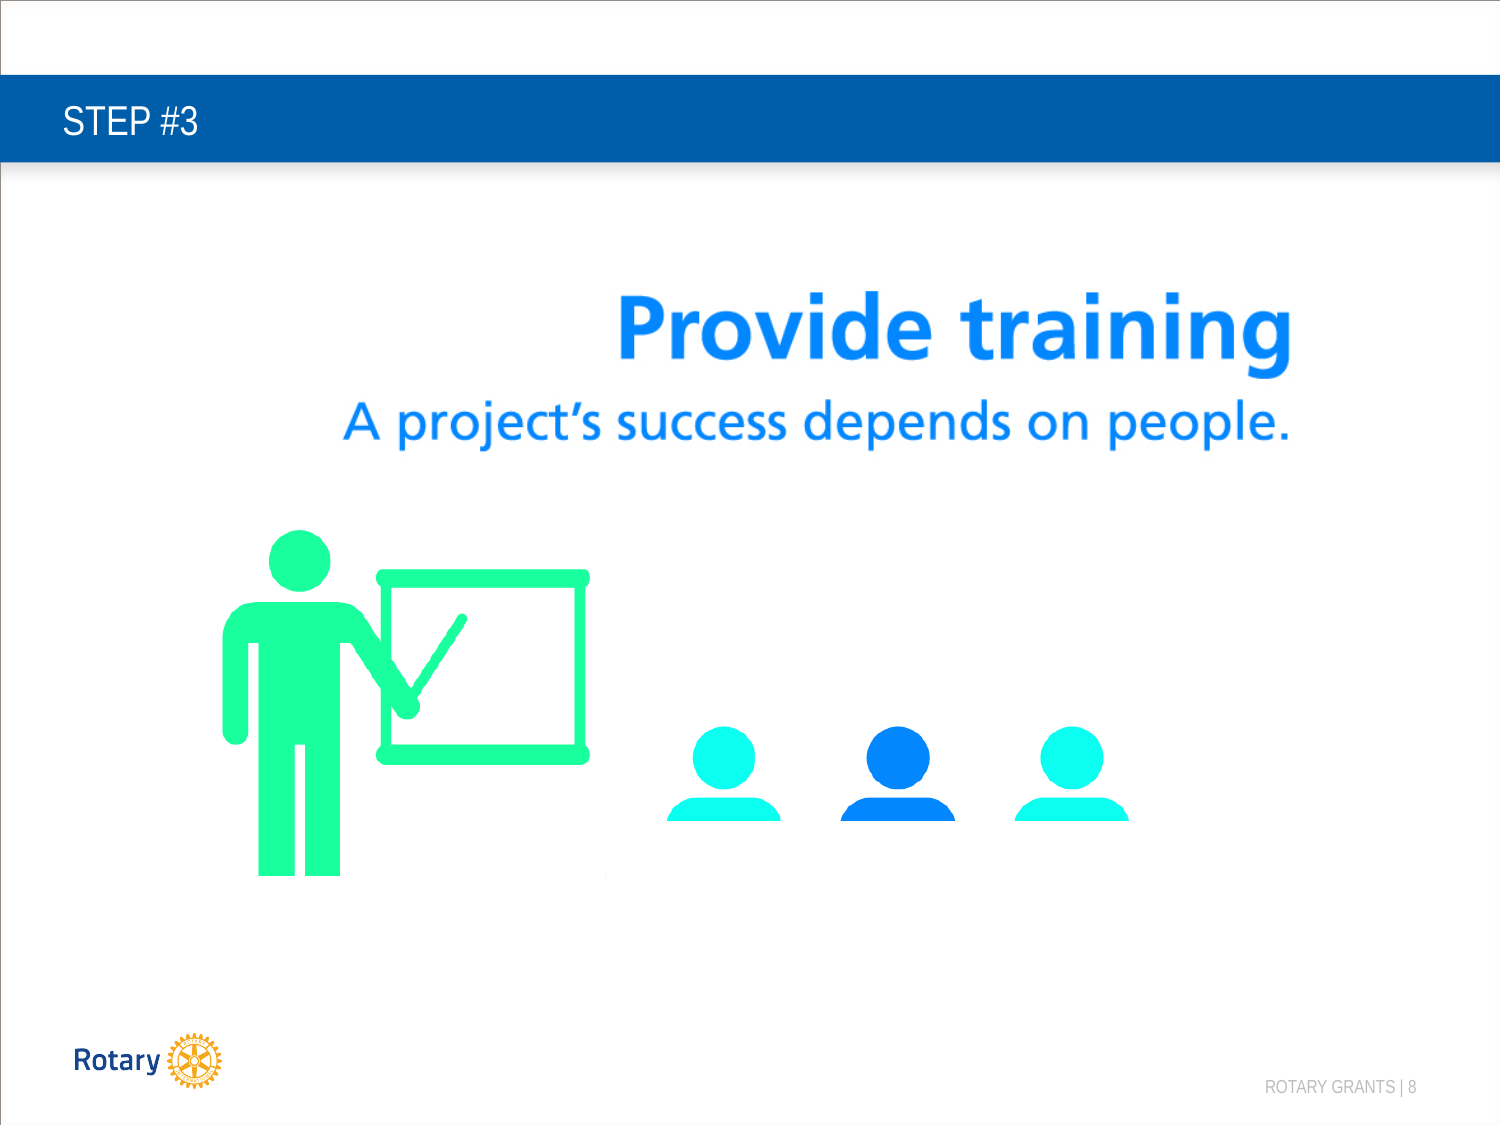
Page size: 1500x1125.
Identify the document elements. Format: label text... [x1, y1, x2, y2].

picture [649, 712, 1152, 821]
title STEP #3 [62, 75, 1500, 163]
picture [75, 1033, 222, 1089]
picture [174, 253, 1339, 876]
